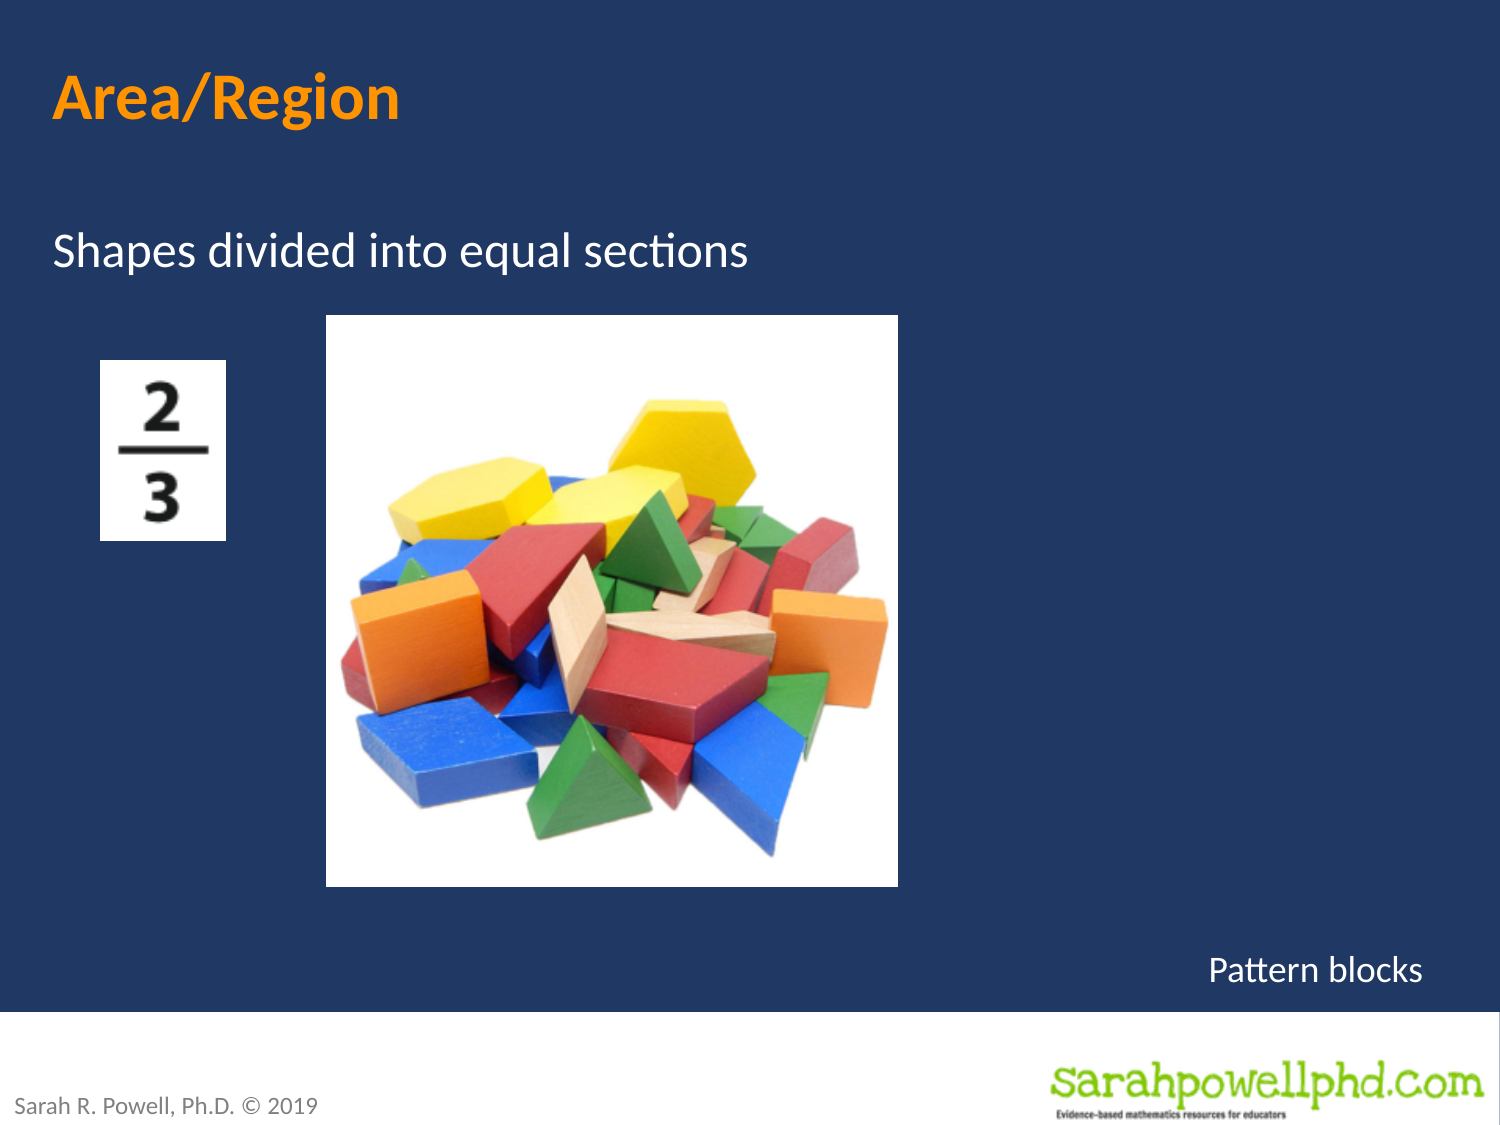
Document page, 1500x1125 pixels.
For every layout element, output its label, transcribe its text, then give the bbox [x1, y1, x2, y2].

picture [326, 315, 898, 887]
text_box Pattern blocks [1193, 937, 1439, 998]
picture [1032, 1051, 1499, 1125]
list Shapes divided into equal sections [37, 204, 1463, 999]
picture [100, 360, 226, 541]
title Area/Region [37, 37, 1463, 158]
